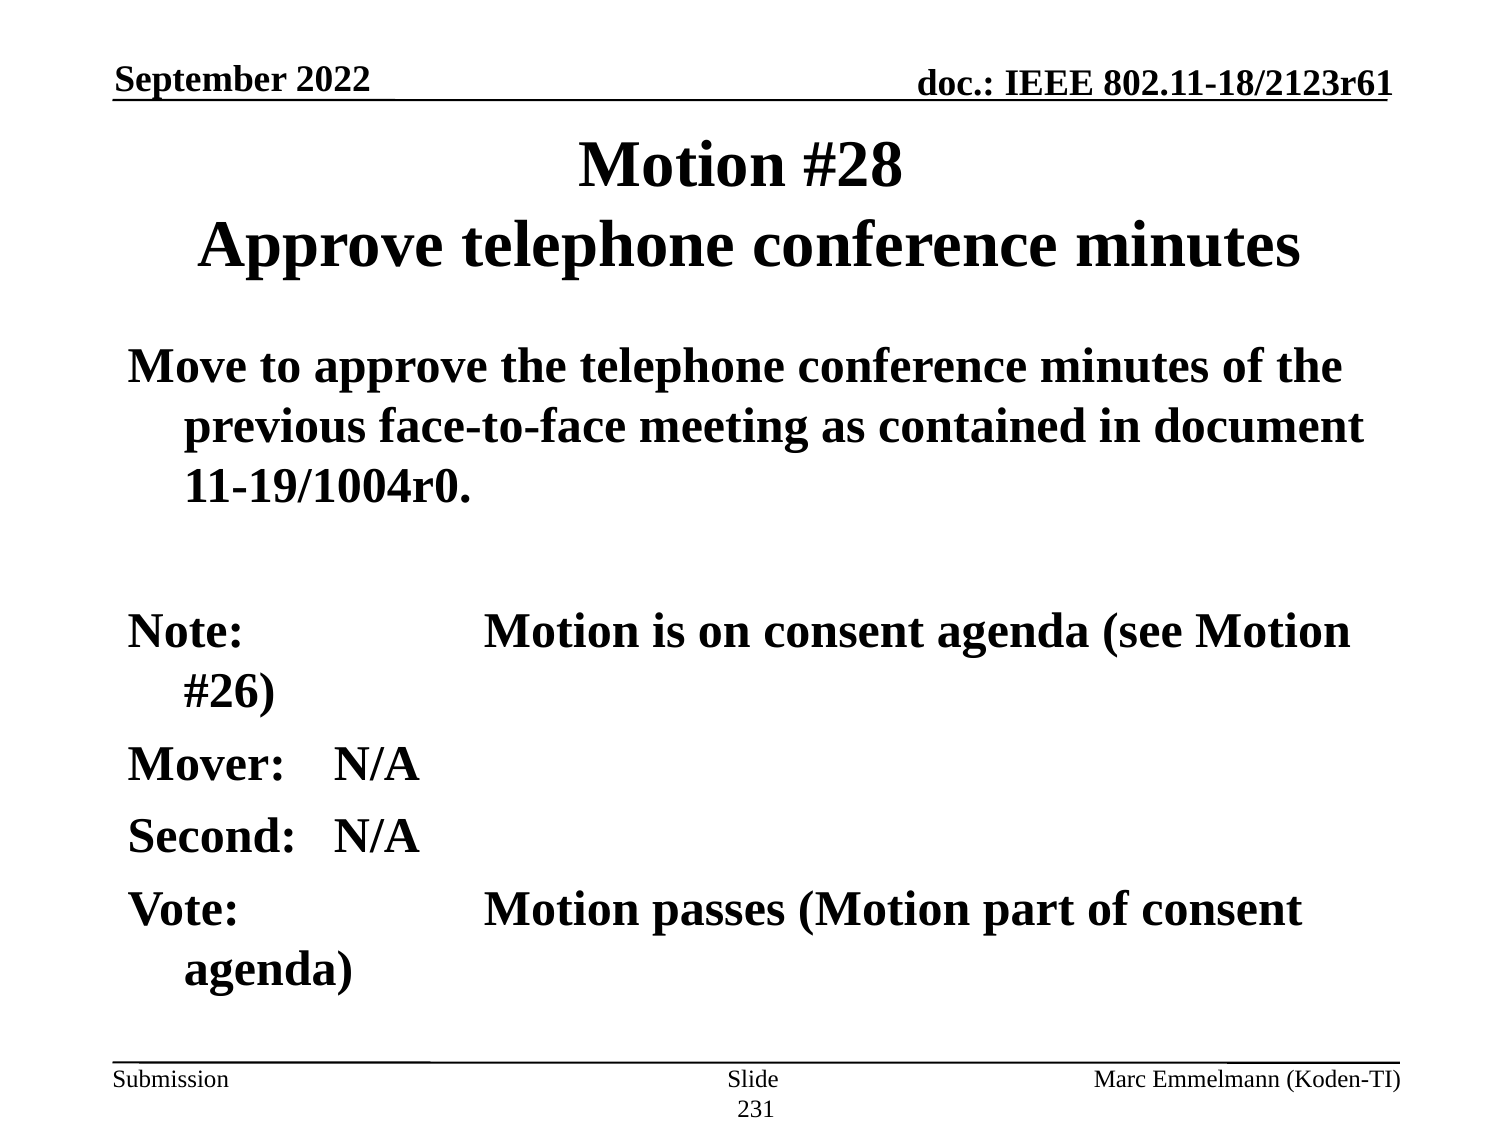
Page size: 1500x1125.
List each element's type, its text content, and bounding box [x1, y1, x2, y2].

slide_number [114, 54, 423, 100]
title Motion #28 Approve telephone conference minutes [112, 112, 1388, 288]
slide_number Slide 231 [712, 1061, 800, 1123]
list Move to approve the telephone conference minutes of the previous face-to-face meeting as contained in document 11-19/1004r0. Note: Motion is on consent agenda (see Motion #26) Mover: N/A Second: N/A Vote: Motion passes (Motion part of consent agenda) [112, 324, 1388, 1000]
footer Marc Emmelmann (Koden-TI) [878, 1061, 1402, 1093]
